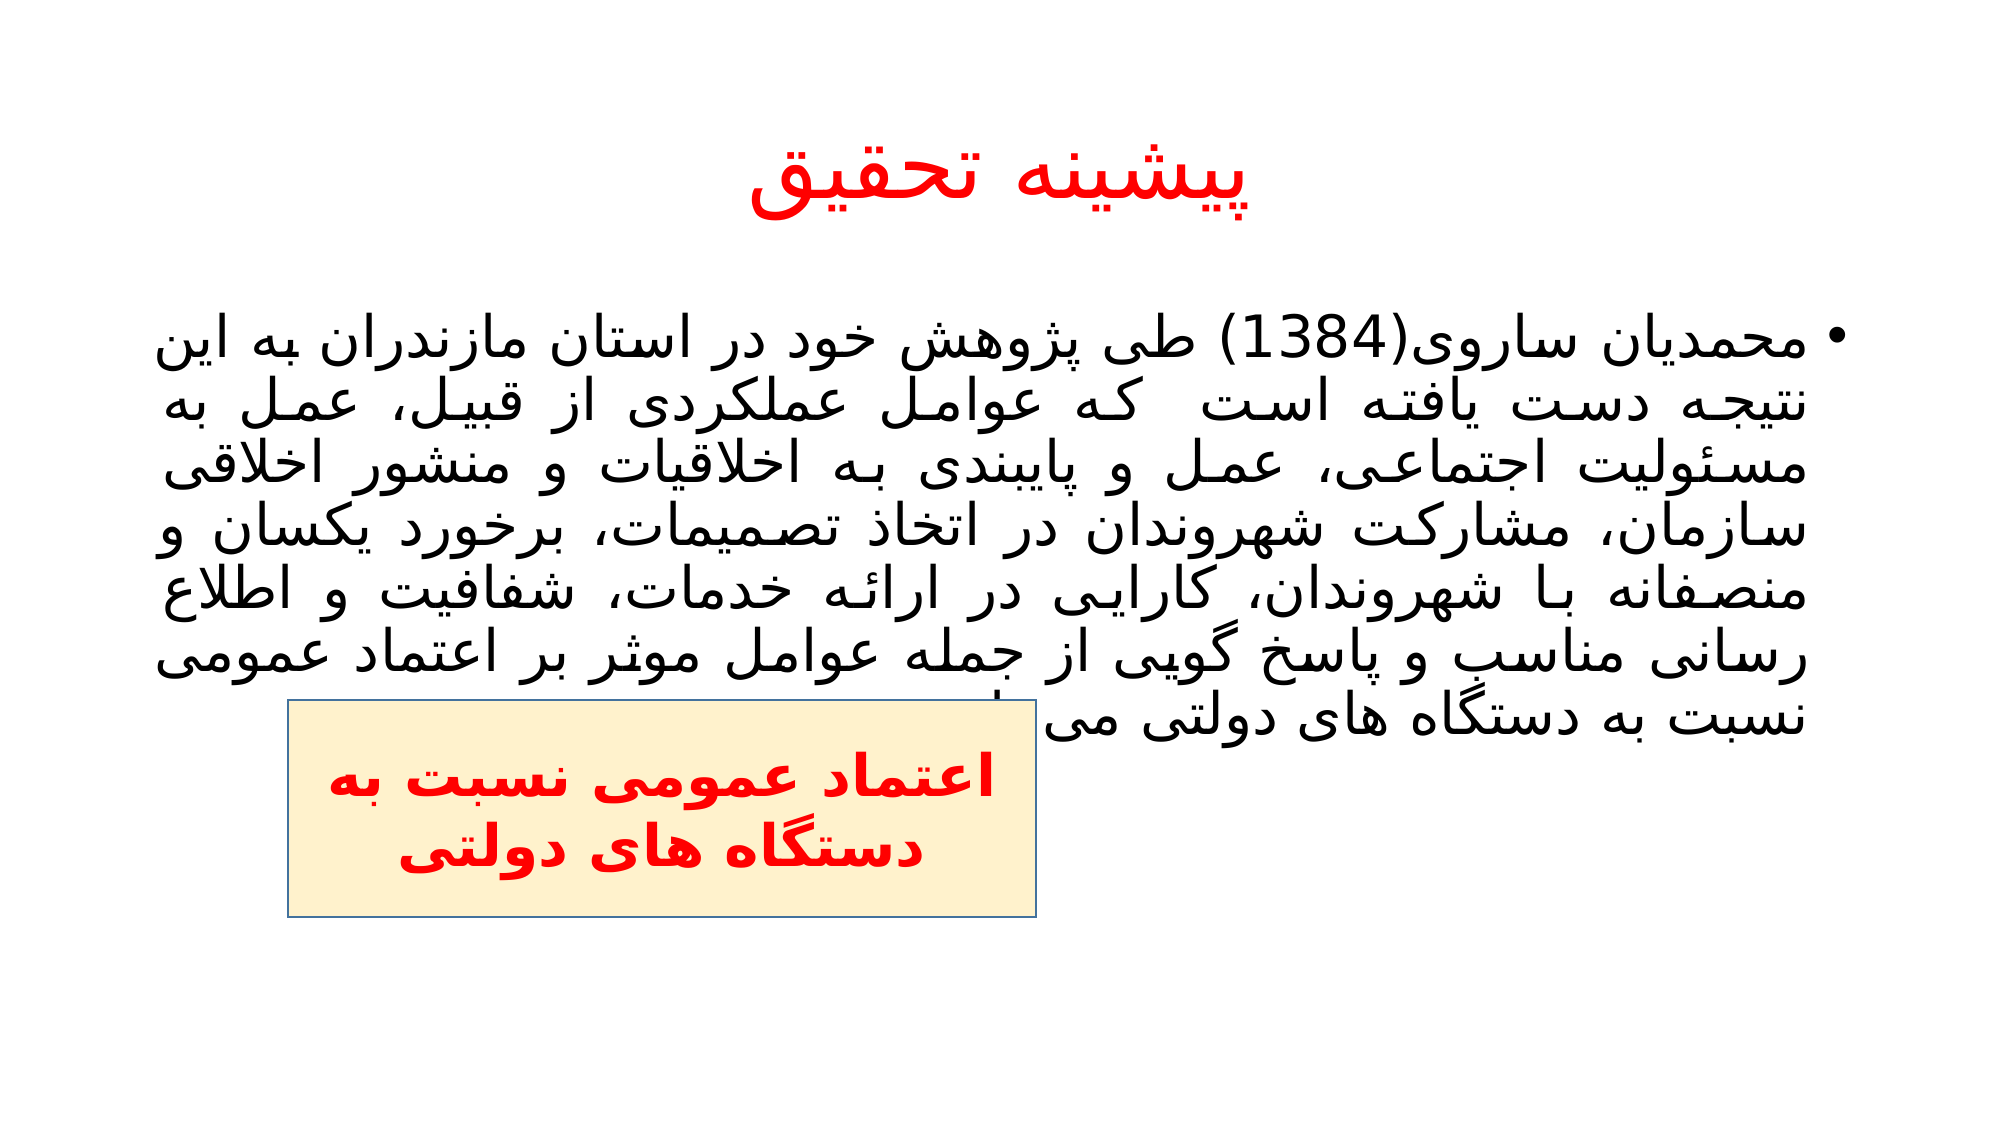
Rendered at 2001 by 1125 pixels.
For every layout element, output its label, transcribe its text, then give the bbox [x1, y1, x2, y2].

list محمدیان ساروی(1384) طی پژوهش خود در استان مازندران به این نتیجه دست یافته است که عوامل عملکردی از قبیل، عمل به مسئولیت اجتماعی، عمل و پایبندی به اخلاقیات و منشور اخلاقی سازمان، مشارکت شهروندان در اتخاذ تصمیمات، برخورد یکسان و منصفانه با شهروندان، کارایی در ارائه خدمات، شفافیت و اطلاع رسانی مناسب و پاسخ گویی از جمله عوامل موثر بر اعتماد عمومی نسبت به دستگاه های دولتی می باشند. [137, 299, 1863, 1014]
text_box اعتماد عمومی نسبت به دستگاه های دولتی [287, 699, 1037, 918]
title پیشینه تحقیق [137, 59, 1863, 278]
